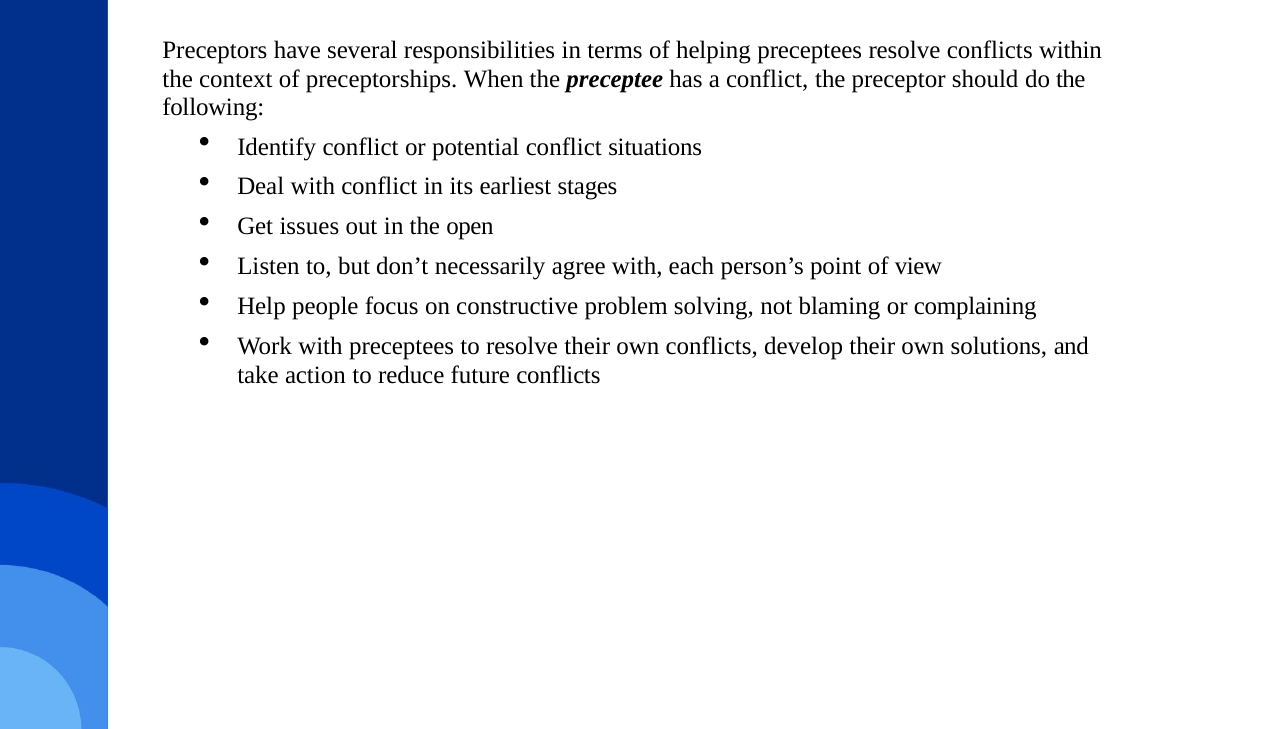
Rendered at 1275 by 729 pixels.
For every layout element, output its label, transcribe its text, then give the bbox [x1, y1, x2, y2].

picture [0, 0, 1275, 729]
text_box Preceptors have several responsibilities in terms of helping preceptees resolve conflicts within the context of preceptorships. When the preceptee has a conflict, the preceptor should do the following: Identify conflict or potential conflict situations Deal with conflict in its earliest stages Get issues out in the open Listen to, but don’t necessarily agree with, each person’s point of view Help people focus on constructive problem solving, not blaming or complaining Work with preceptees to resolve their own conflicts, develop their own solutions, and take action to reduce future conflicts [160, 30, 1107, 389]
